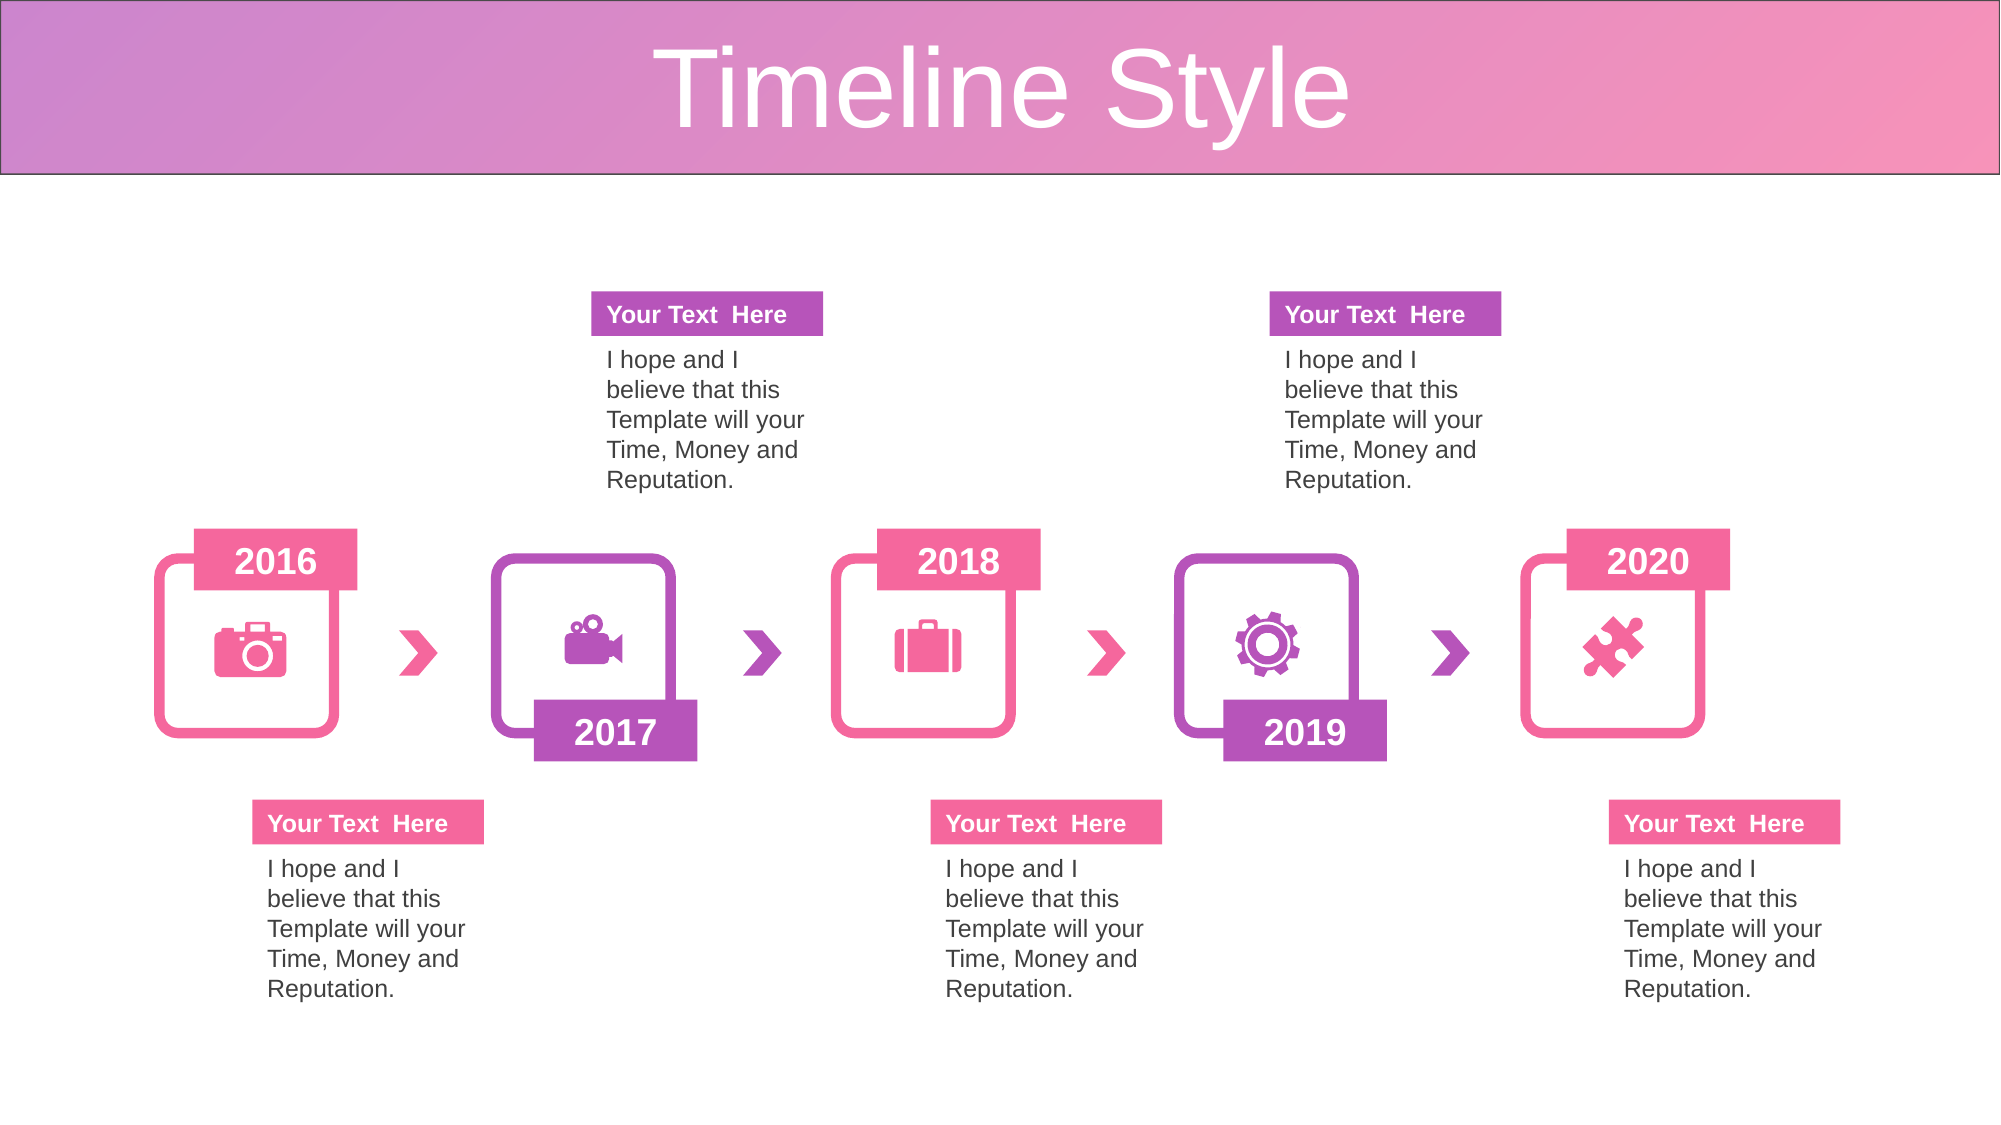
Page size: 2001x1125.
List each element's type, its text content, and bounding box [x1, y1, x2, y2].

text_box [930, 799, 1163, 1012]
list Timeline Style [53, 31, 1952, 151]
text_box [1525, 528, 1730, 734]
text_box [1269, 291, 1502, 504]
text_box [159, 528, 358, 734]
text_box [1431, 630, 1470, 676]
text_box [398, 630, 438, 676]
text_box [836, 528, 1041, 734]
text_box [1608, 799, 1841, 1012]
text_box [252, 799, 484, 1012]
text_box [742, 630, 782, 676]
text_box [1084, 629, 1128, 677]
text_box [1179, 558, 1387, 762]
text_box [496, 558, 698, 762]
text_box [591, 291, 824, 504]
